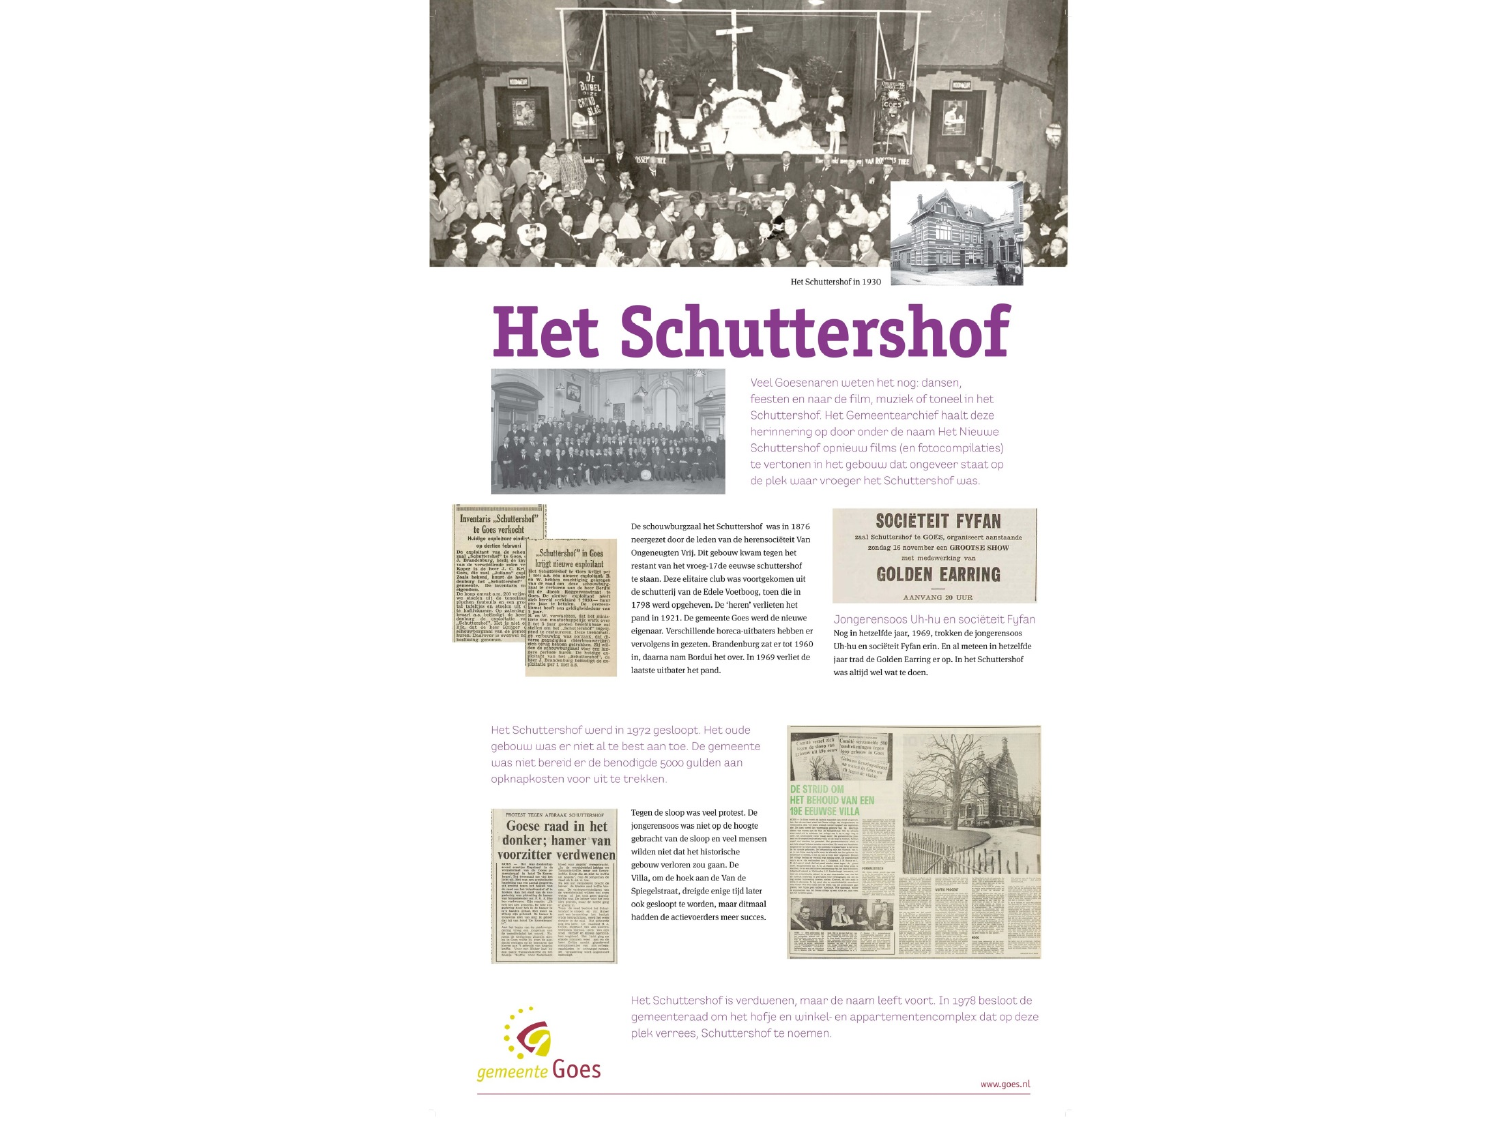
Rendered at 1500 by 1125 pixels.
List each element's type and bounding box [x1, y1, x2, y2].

picture [418, 0, 1082, 1125]
